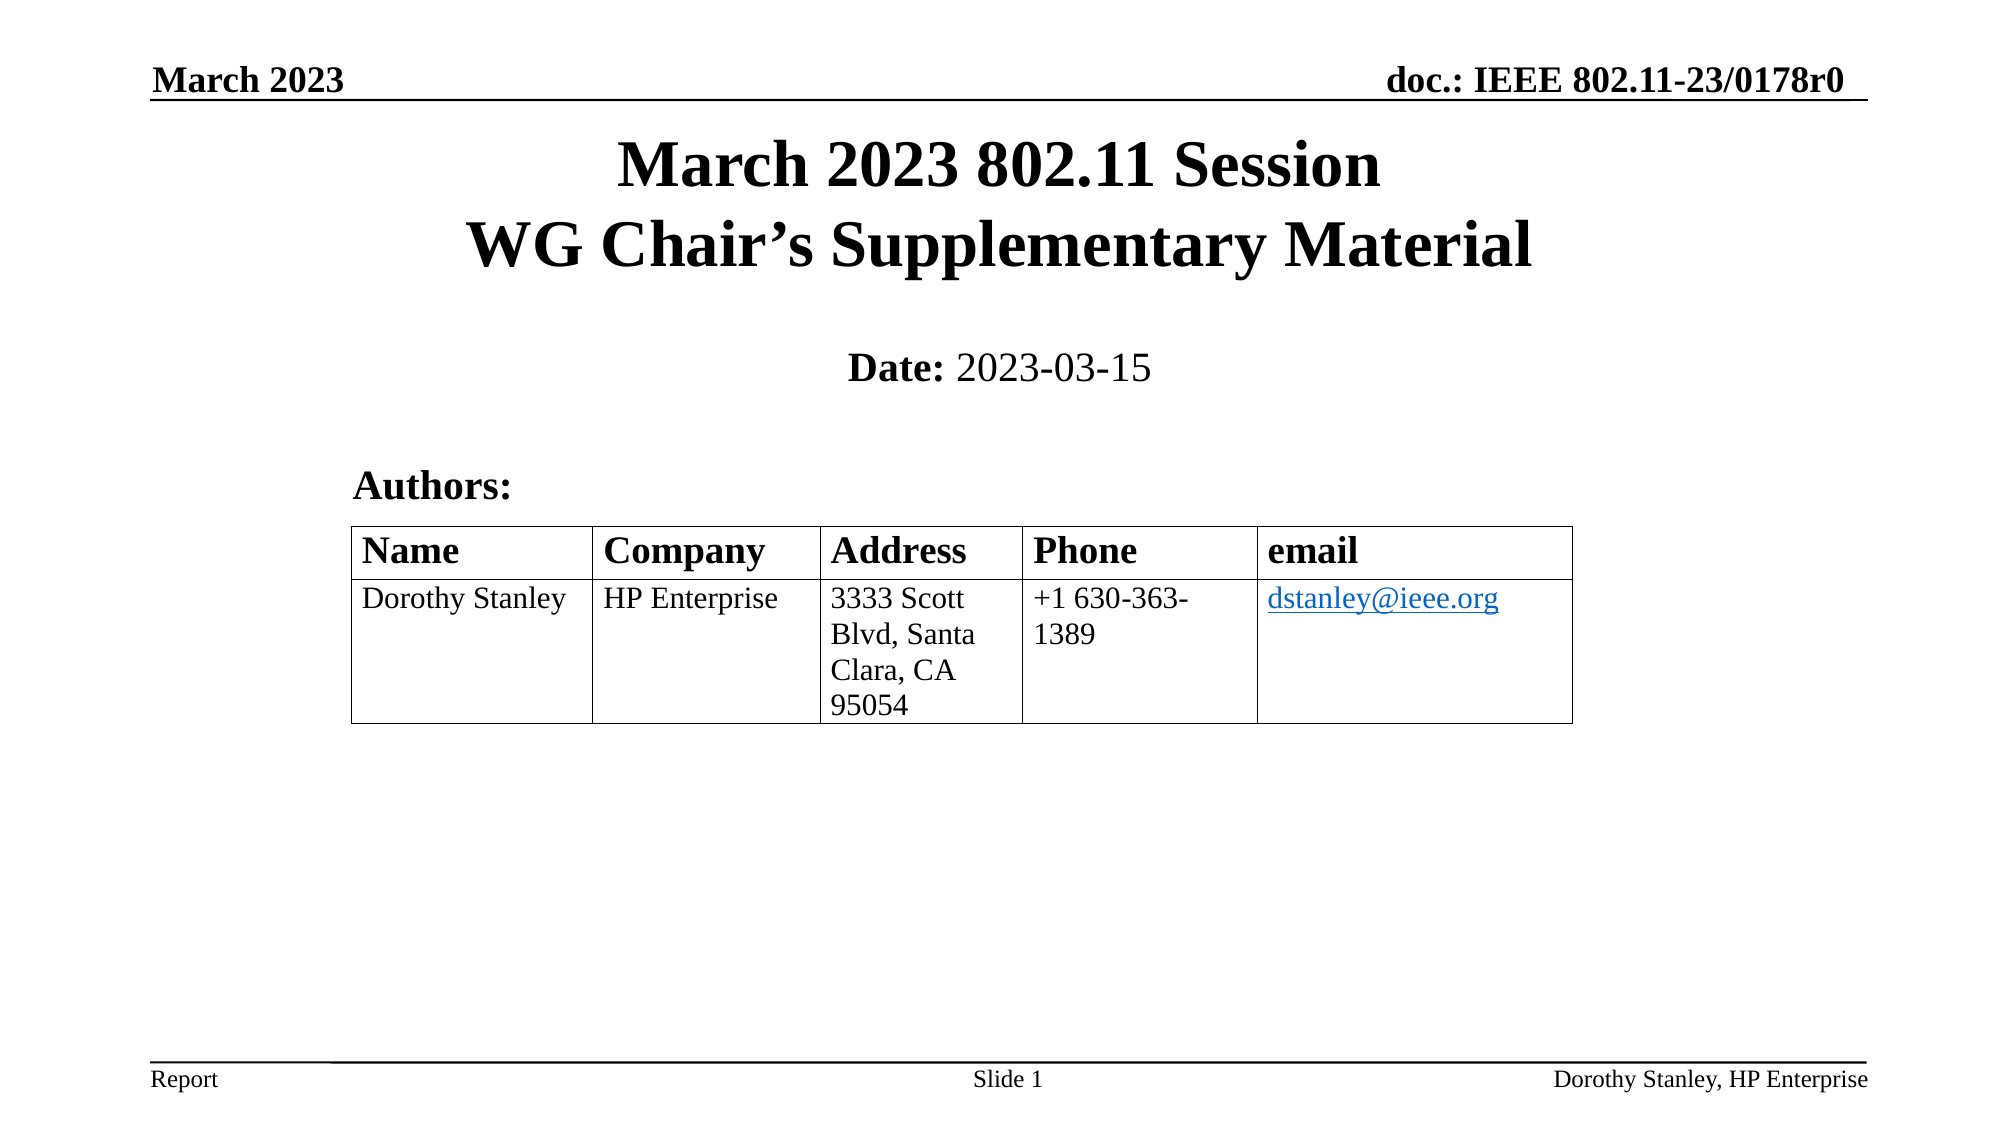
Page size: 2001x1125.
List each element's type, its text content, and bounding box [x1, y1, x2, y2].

slide_number Slide 1 [964, 1061, 1053, 1093]
list Date: 2023-03-15 [362, 337, 1638, 400]
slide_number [152, 54, 373, 101]
footer Dorothy Stanley, HP Enterprise [1513, 1061, 1869, 1093]
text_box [336, 525, 1606, 951]
text_box Authors: [337, 449, 575, 513]
title March 2023 802.11 Session WG Chair’s Supplementary Material [150, 112, 1850, 288]
